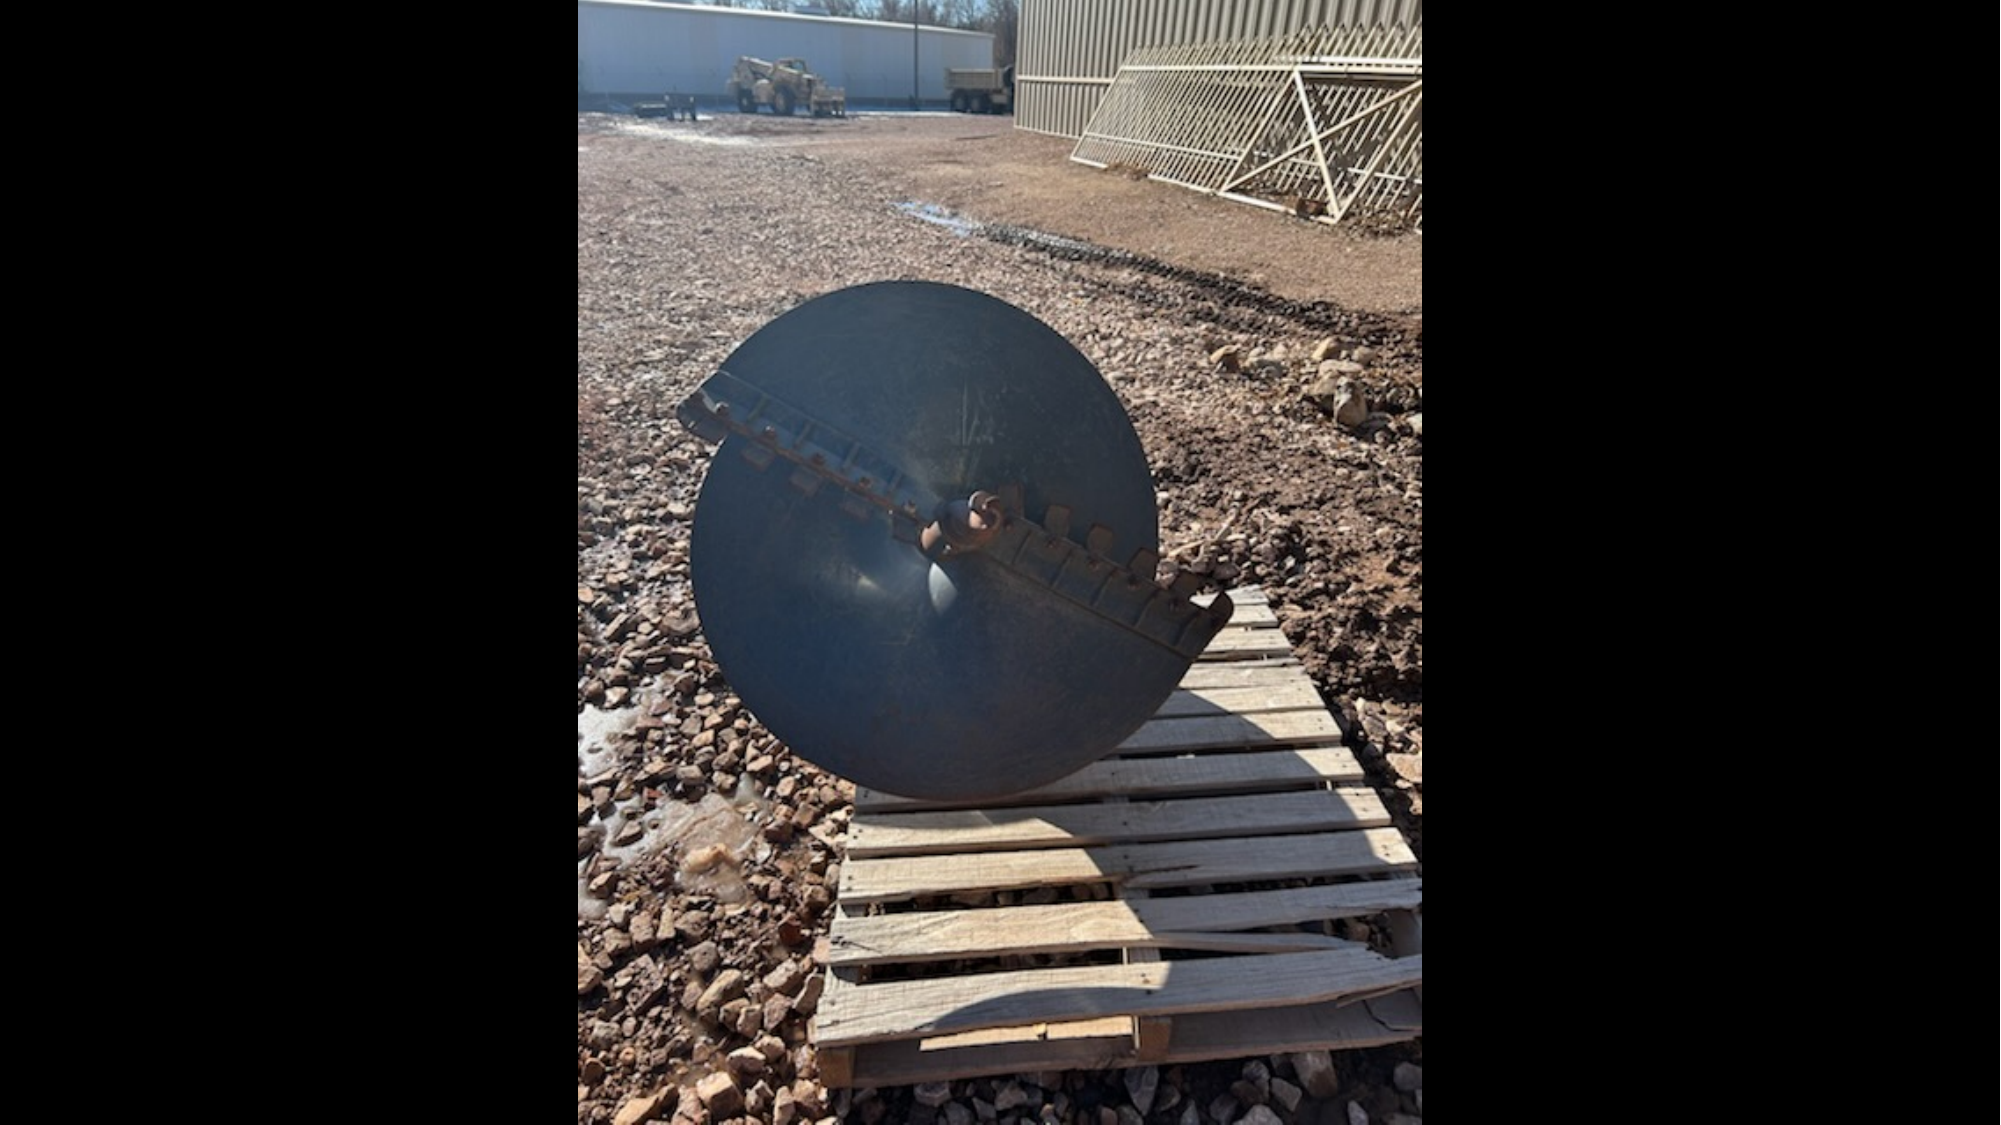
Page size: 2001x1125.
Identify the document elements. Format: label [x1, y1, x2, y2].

picture [578, 0, 1422, 1125]
